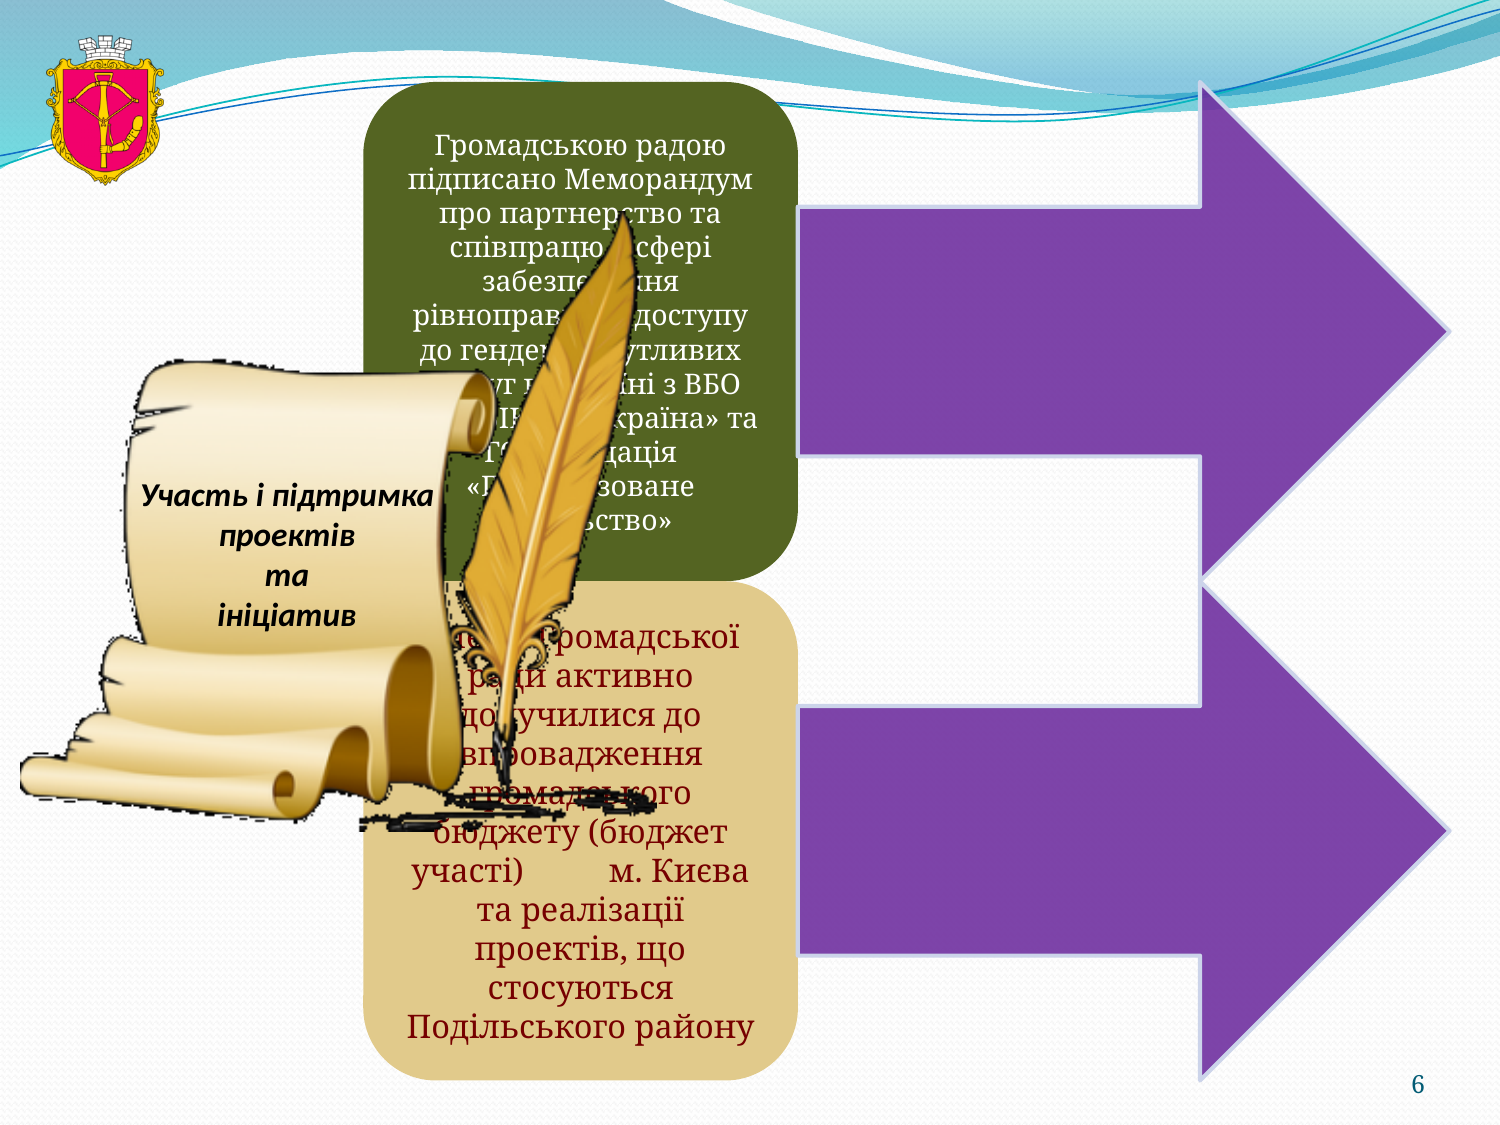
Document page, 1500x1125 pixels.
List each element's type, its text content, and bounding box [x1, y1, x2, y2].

picture [46, 34, 165, 187]
slide_number 6 [1299, 1093, 1425, 1103]
picture [20, 211, 657, 833]
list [363, 81, 1450, 1081]
